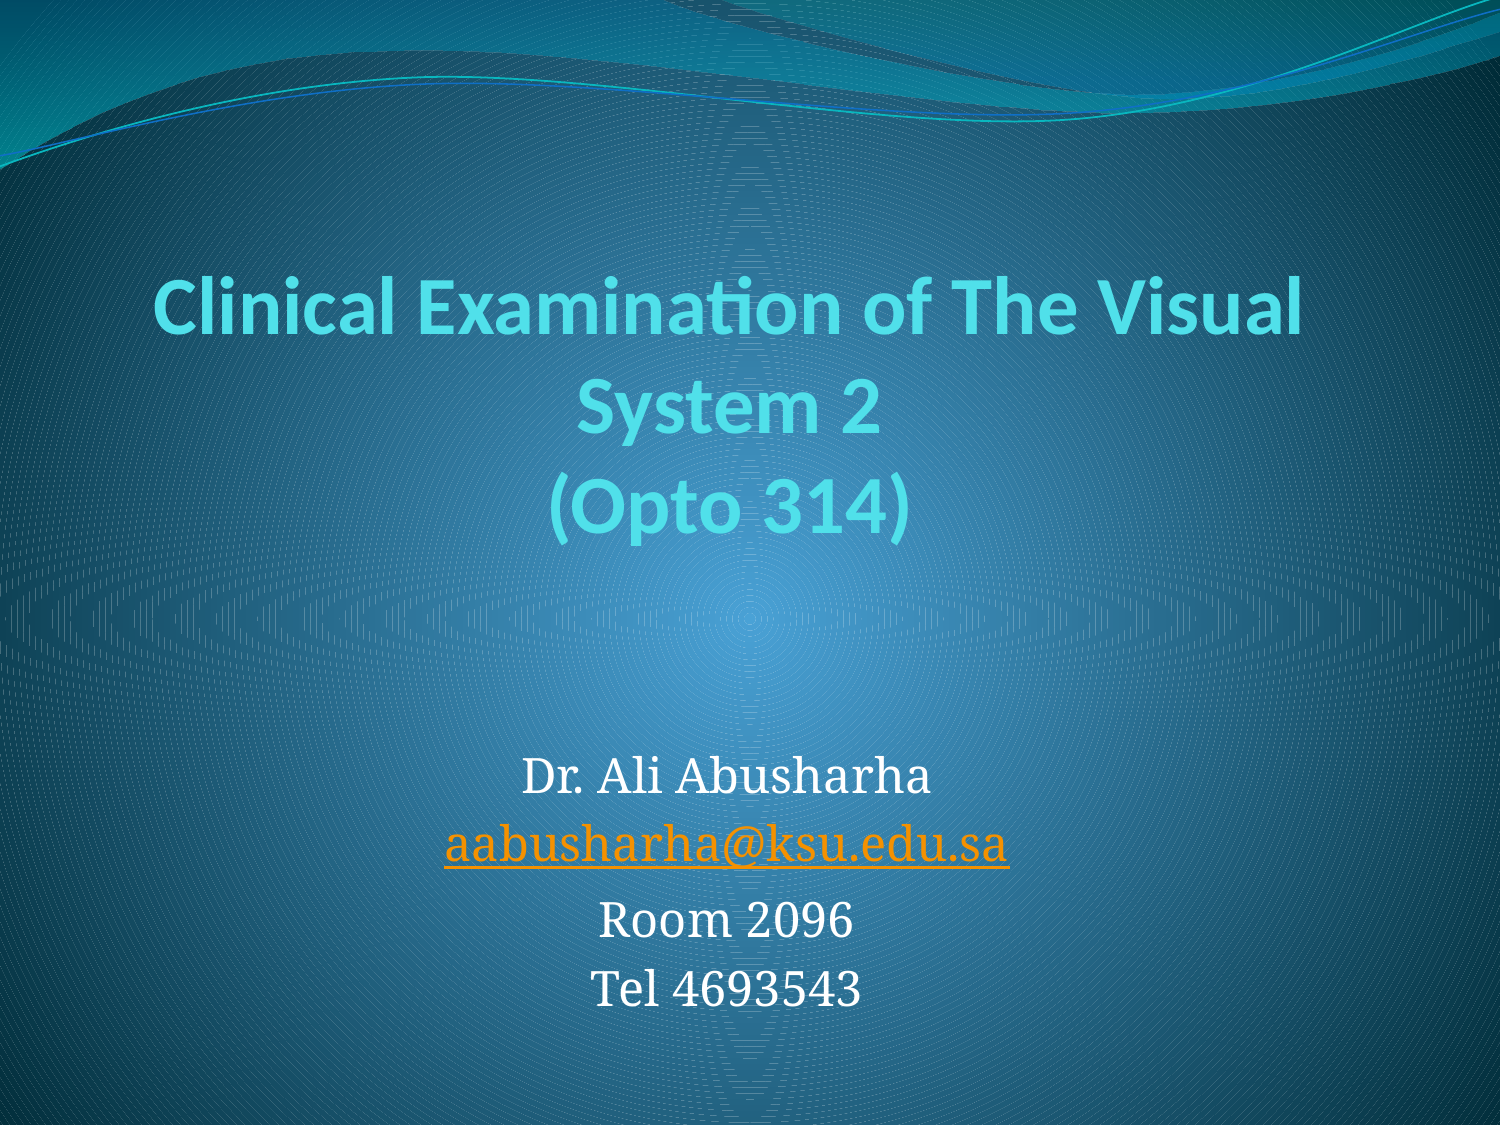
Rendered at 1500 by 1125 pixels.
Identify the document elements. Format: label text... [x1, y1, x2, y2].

title Clinical Examination of The Visual System 2 (Opto 314) [87, 249, 1376, 550]
subtitle Dr. Ali Abusharha aabusharha@ksu.edu.sa Room 2096 Tel 4693543 [87, 737, 1376, 1025]
